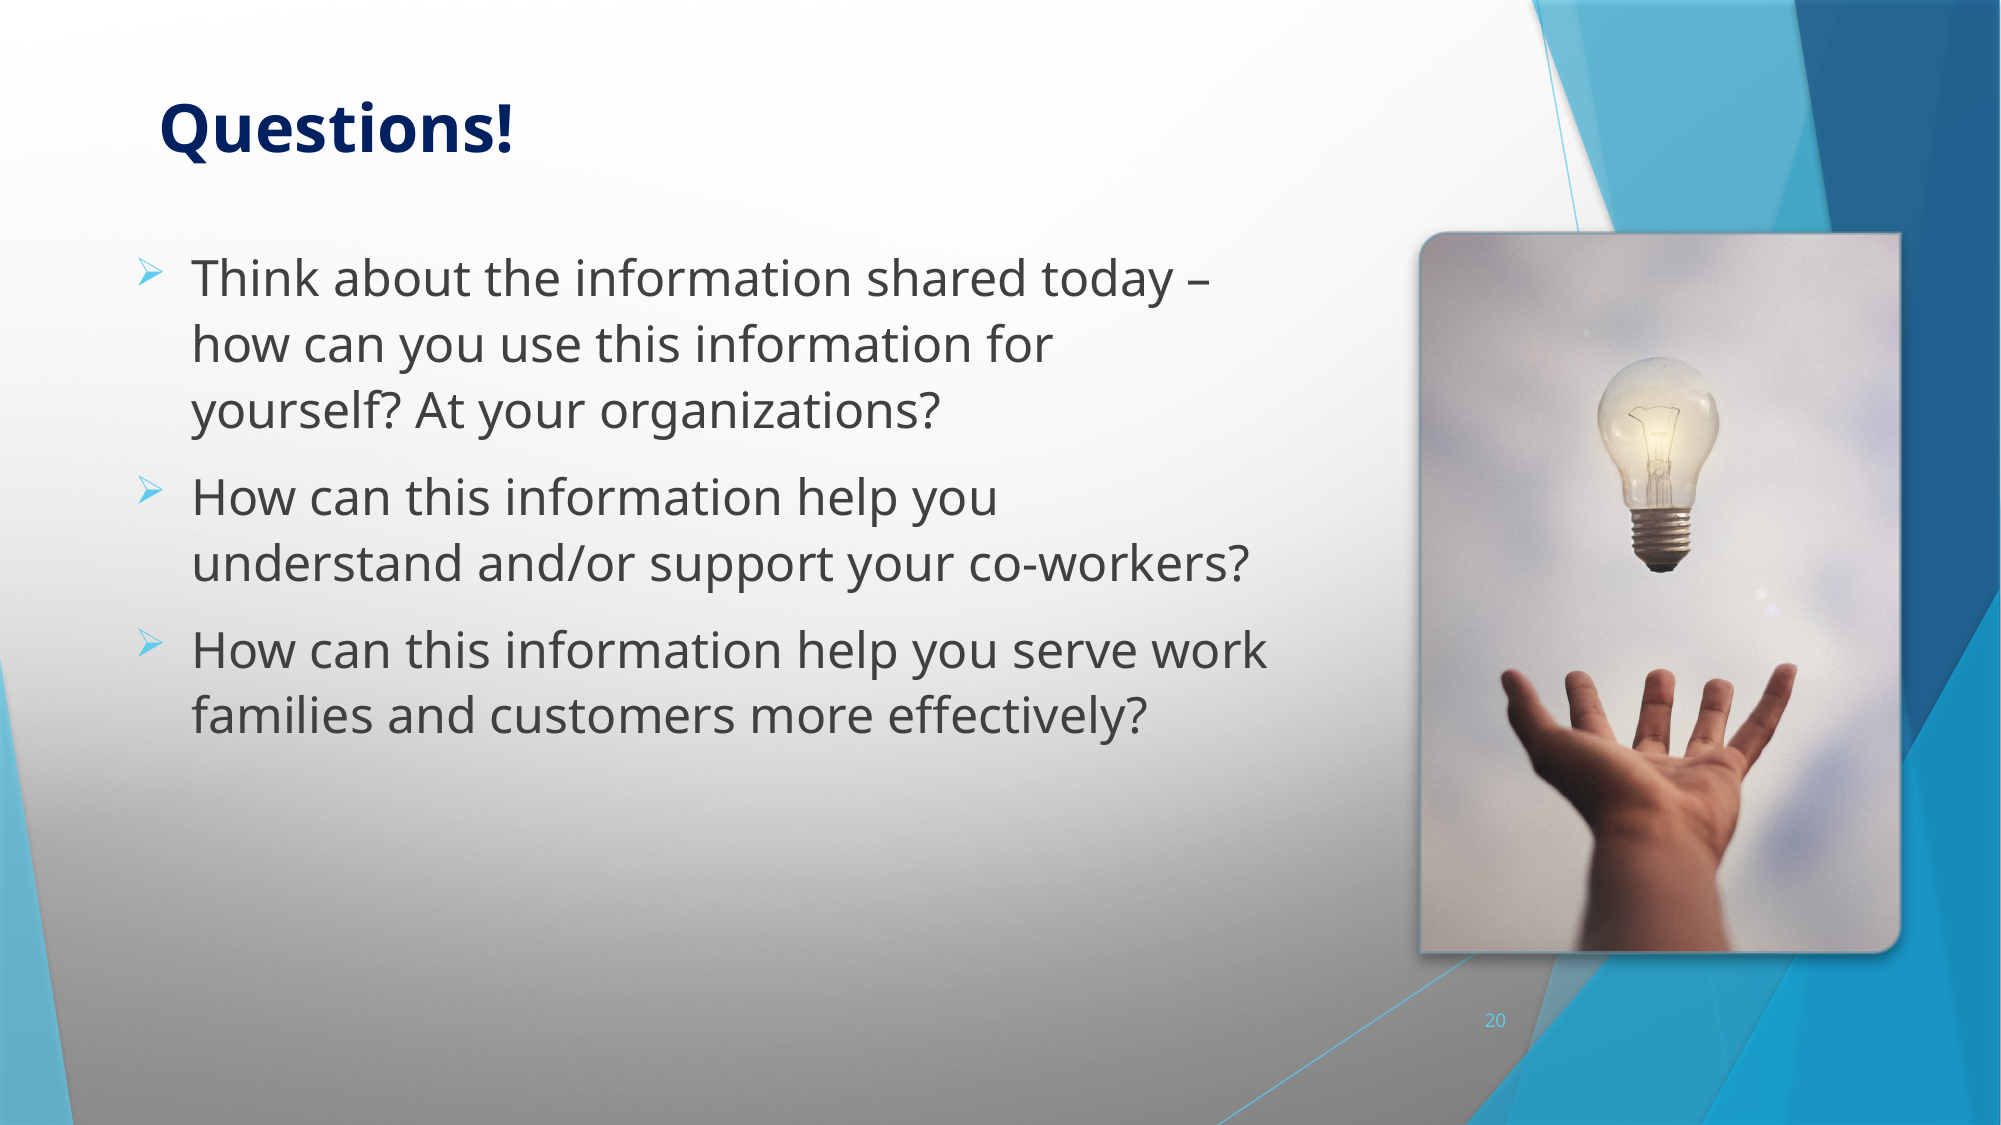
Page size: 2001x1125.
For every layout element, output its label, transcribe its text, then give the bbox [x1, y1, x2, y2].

slide_number 20 [1409, 991, 1522, 1051]
picture [1419, 232, 1901, 954]
list Think about the information shared today – how can you use this information for yourself? At your organizations? How can this information help you understand and/or support your co-workers? How can this information help you serve work families and customers more effectively? [119, 233, 1293, 819]
title Questions! [143, 78, 1515, 321]
